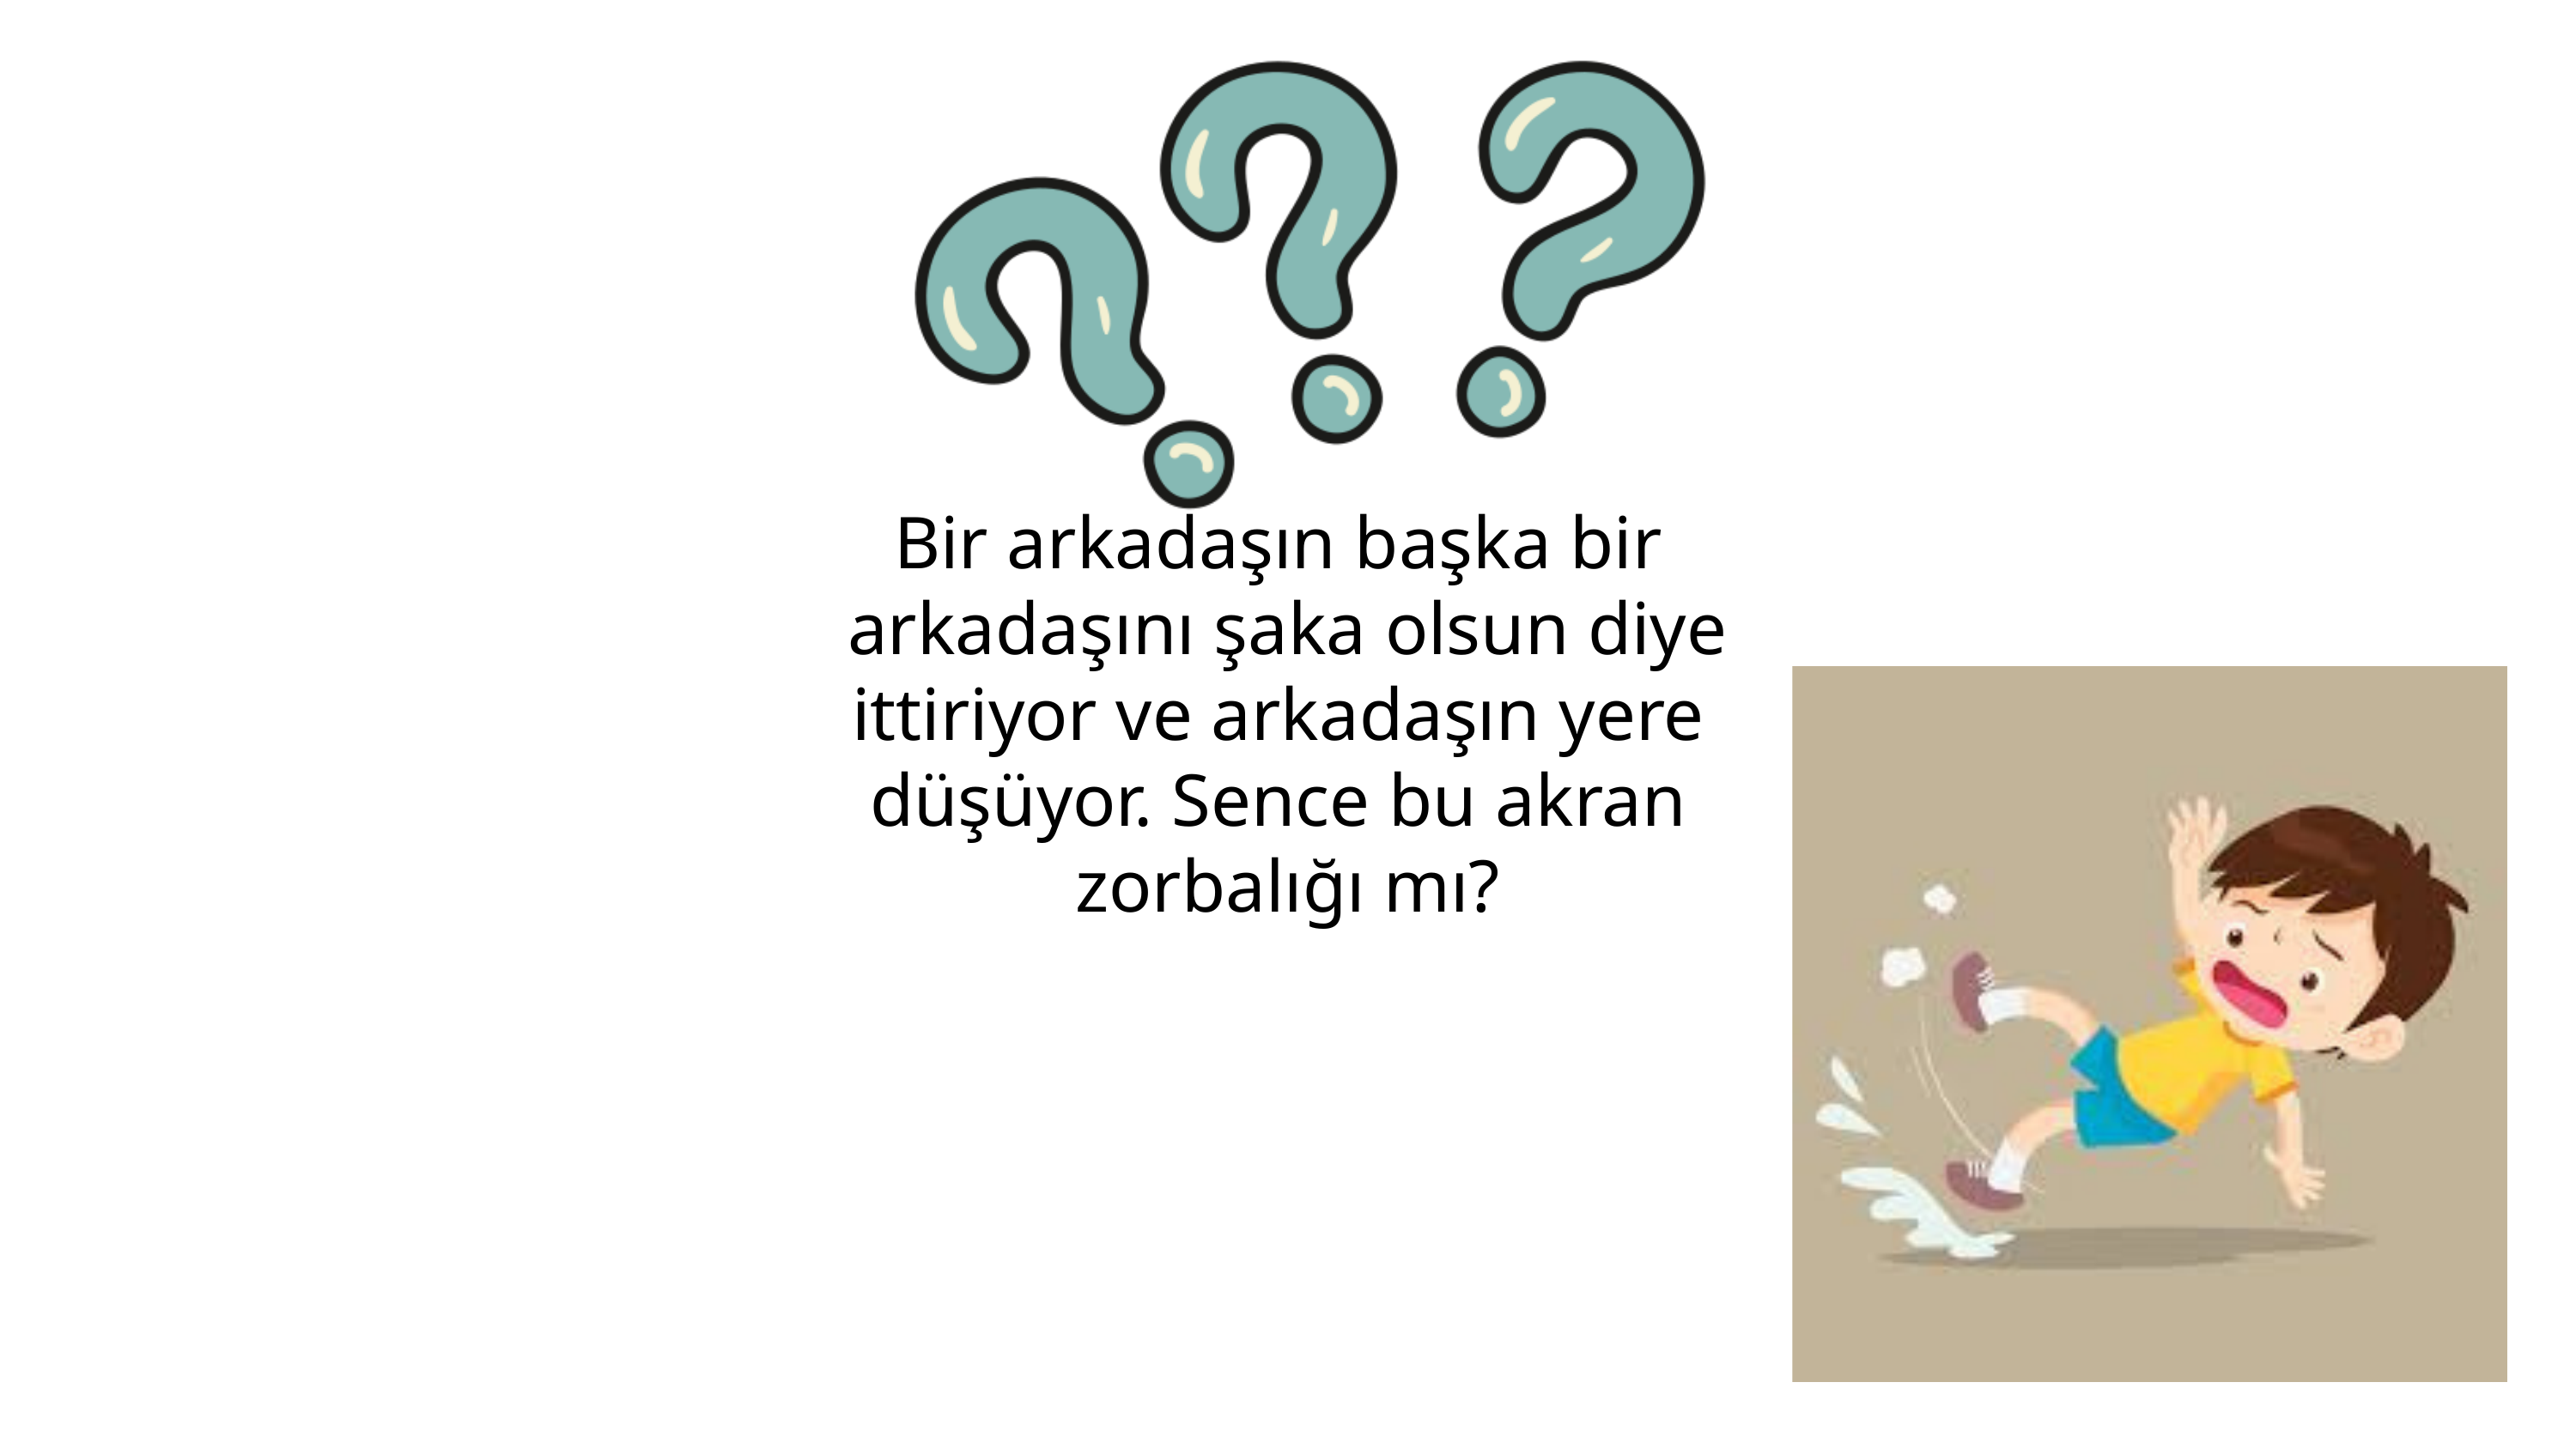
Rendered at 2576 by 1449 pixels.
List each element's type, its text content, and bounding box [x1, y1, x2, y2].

text_box [1792, 666, 2507, 1382]
text_box Bir arkadaşın başka bir arkadaşını şaka olsun diye ittiriyor ve arkadaşın yere düşüyor. Sence bu akran zorbalığı mı? [845, 496, 1731, 926]
text_box [904, 45, 1731, 496]
